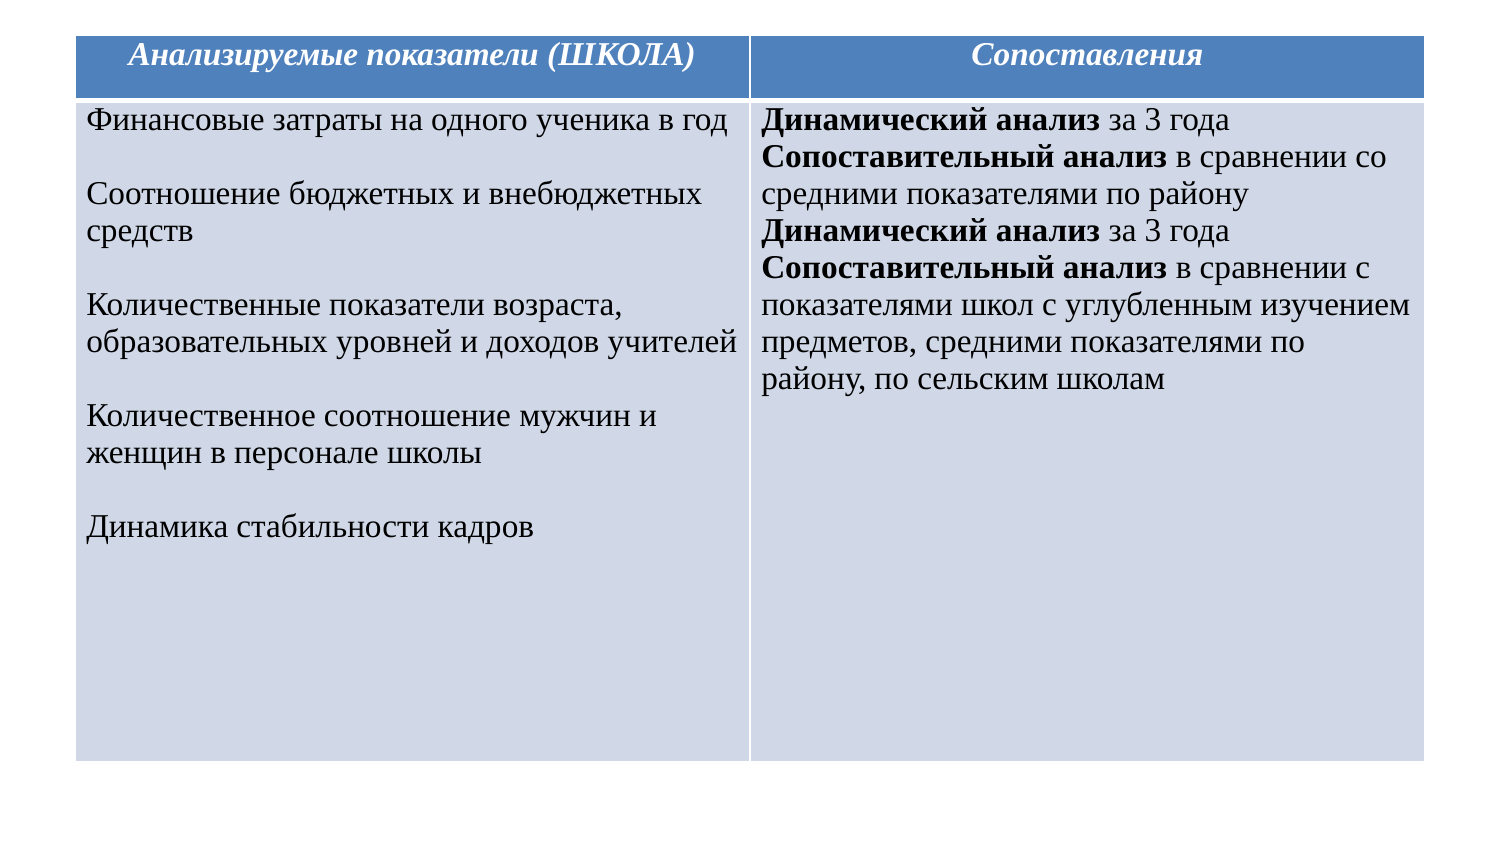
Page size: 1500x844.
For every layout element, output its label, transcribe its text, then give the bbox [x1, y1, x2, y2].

table_cell Финансовые затраты на одного ученика в год Соотношение бюджетных и внебюджетных средств Количественные показатели возраста, образовательных уровней и доходов учителей Количественное соотношение мужчин и женщин в персонале школы Динамика стабильности кадров [76, 103, 749, 761]
table_cell Динамический анализ за 3 года Сопоставительный анализ в сравнении со средними показателями по району Динамический анализ за 3 года Сопоставительный анализ в сравнении с показателями школ с углубленным изучением предметов, средними показателями по району, по сельским школам [751, 103, 1424, 761]
table_header Анализируемые показатели (ШКОЛА) [76, 36, 749, 98]
table_header Сопоставления [751, 36, 1424, 98]
